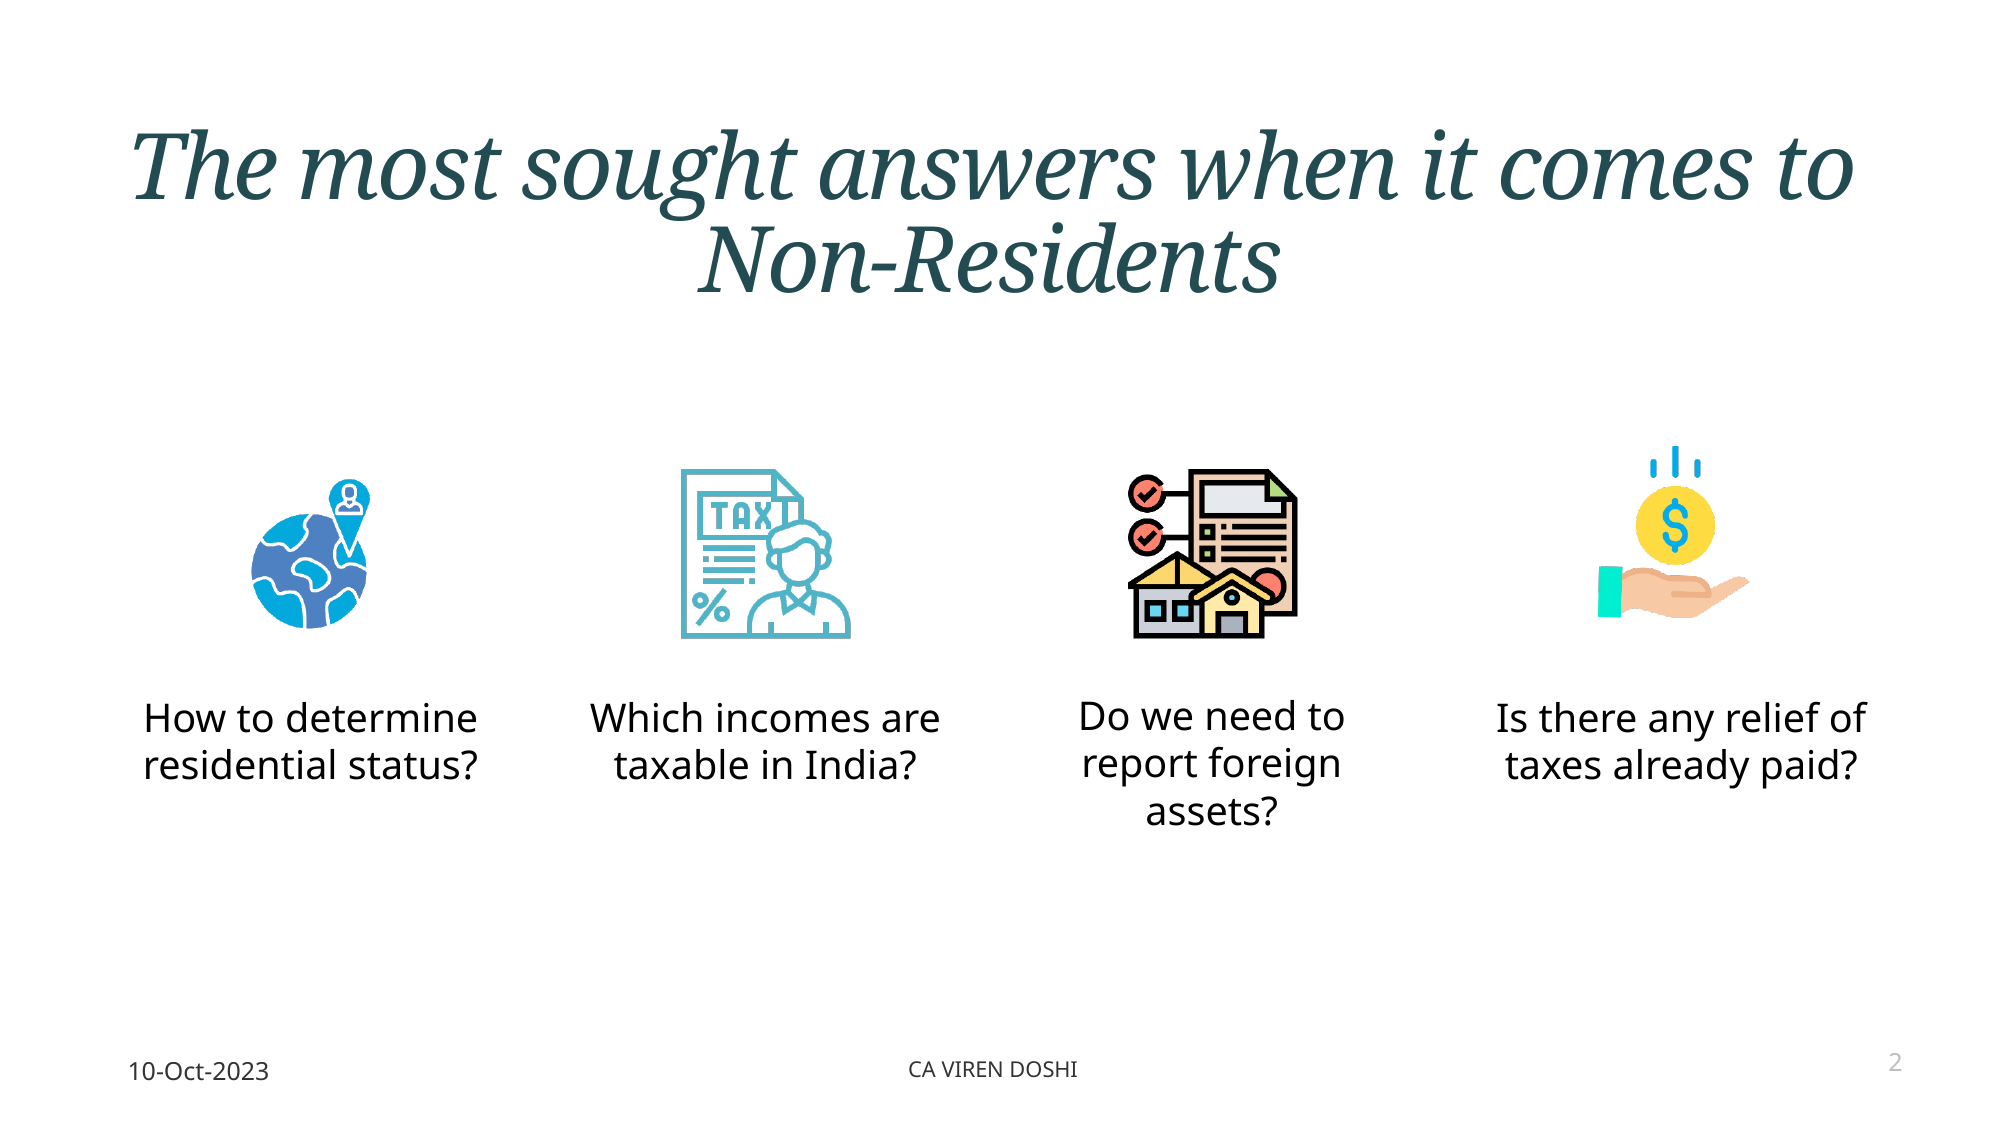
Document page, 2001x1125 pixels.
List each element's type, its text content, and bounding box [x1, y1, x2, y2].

title The most sought answers when it comes to Non-Residents [107, 81, 1875, 354]
slide_number 10-Oct-2023 [112, 1051, 580, 1090]
footer CA Viren Doshi [580, 1051, 1406, 1090]
slide_number 2 [1455, 1051, 1918, 1088]
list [110, 329, 1876, 948]
